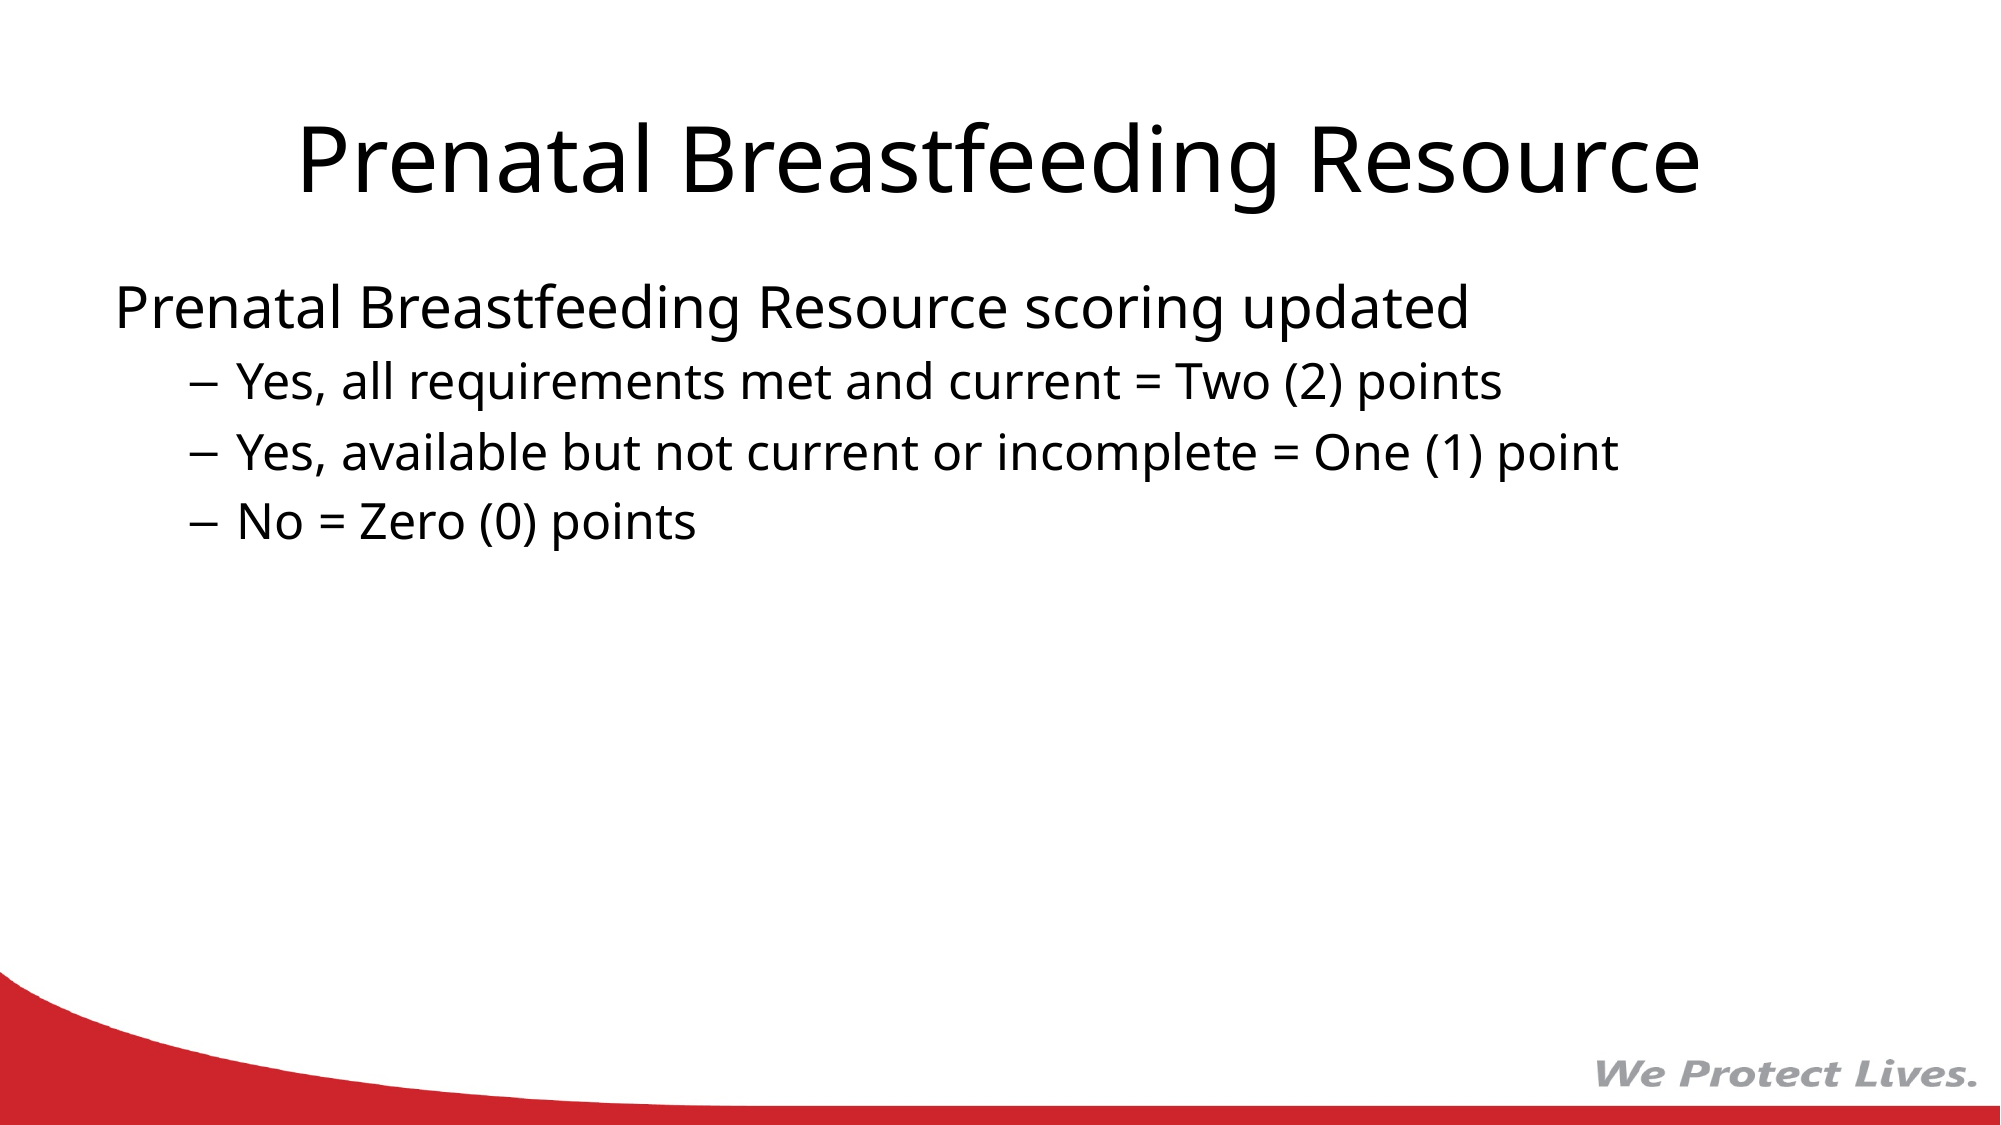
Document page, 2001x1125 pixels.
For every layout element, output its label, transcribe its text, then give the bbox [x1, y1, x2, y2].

picture [0, 0, 2000, 1125]
list Prenatal Breastfeeding Resource scoring updated Yes, all requirements met and current = Two (2) points Yes, available but not current or incomplete = One (1) point No = Zero (0) points [99, 262, 1900, 1005]
title Prenatal Breastfeeding Resource [33, 75, 1967, 238]
